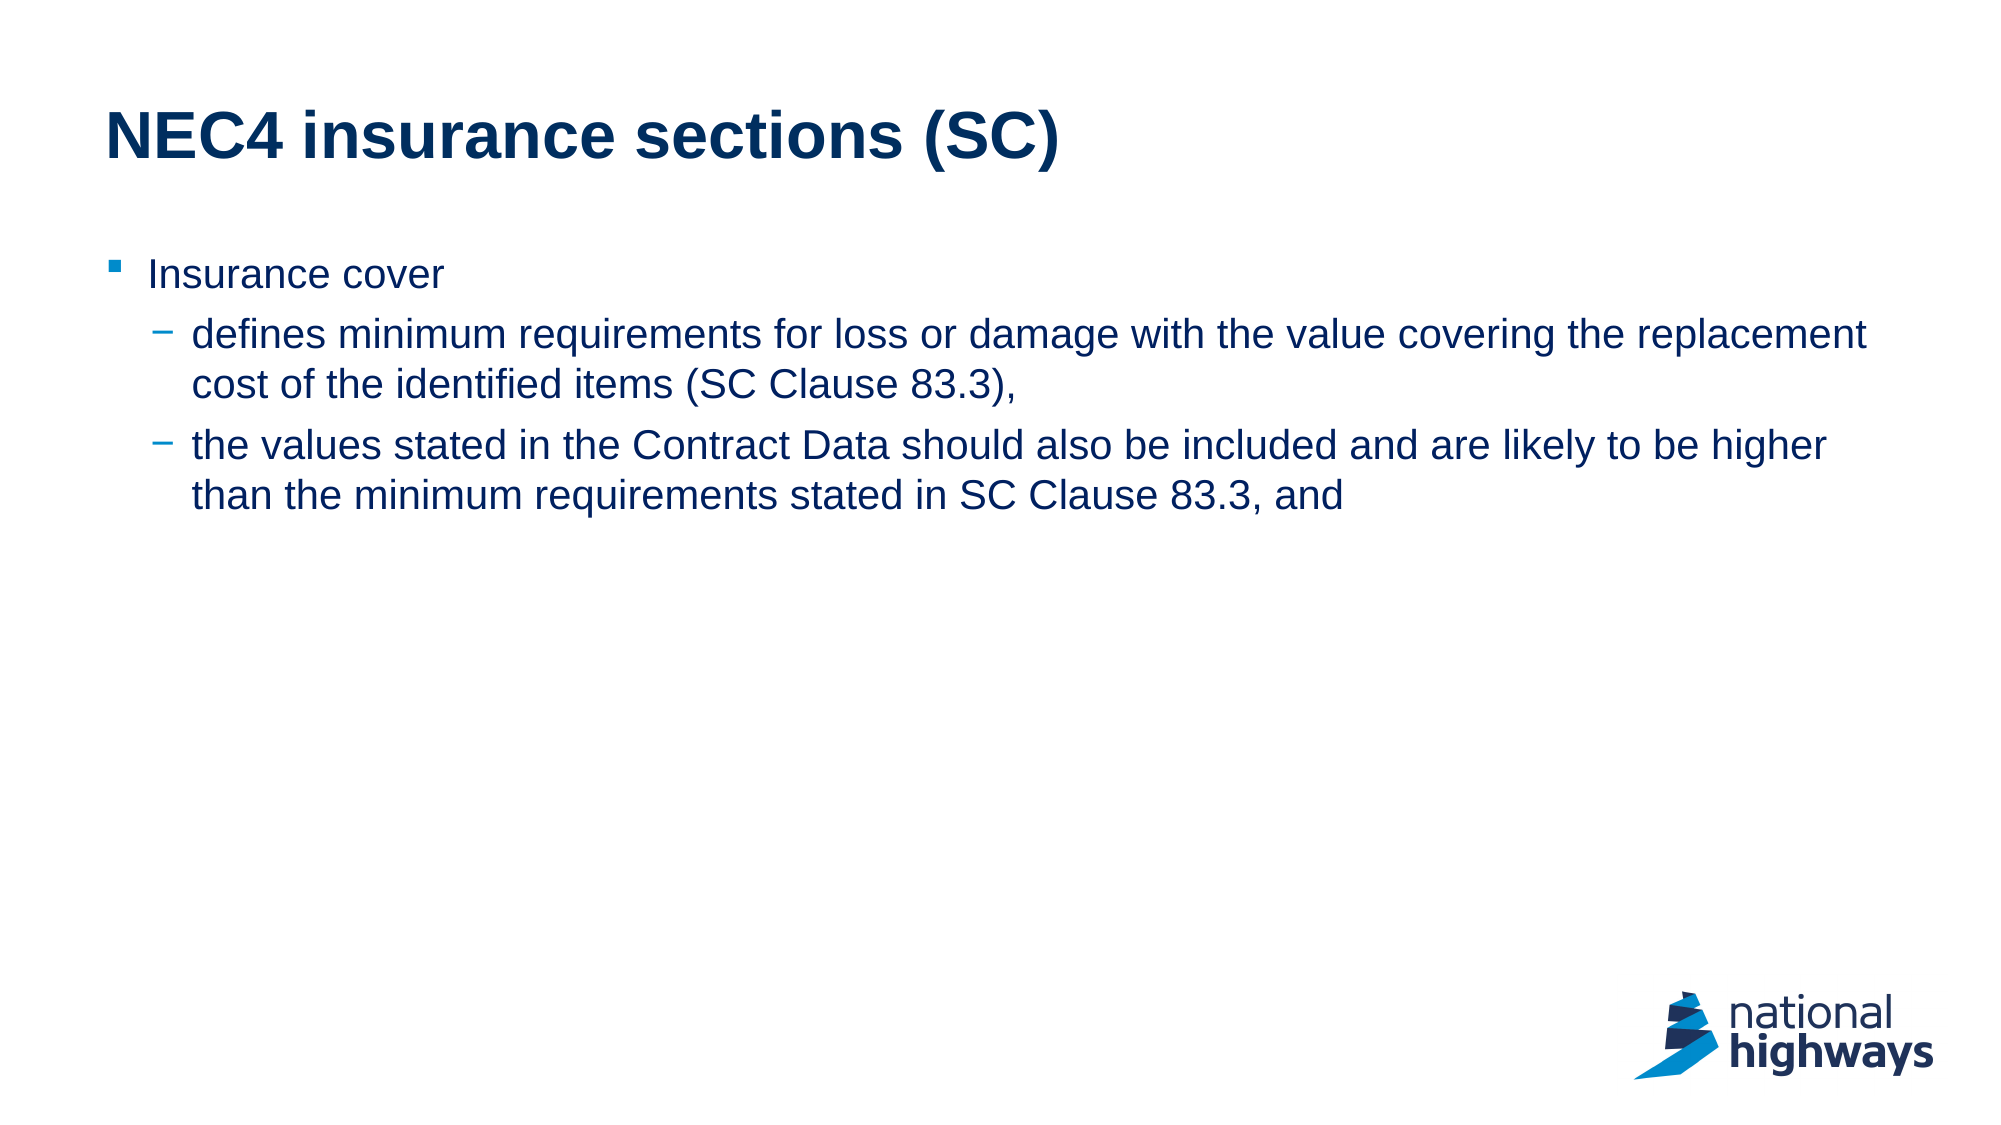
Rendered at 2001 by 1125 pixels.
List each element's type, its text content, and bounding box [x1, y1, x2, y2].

picture [1617, 974, 1948, 1096]
list Insurance cover defines minimum requirements for loss or damage with the value covering the replacement cost of the identified items (SC Clause 83.3), the values stated in the Contract Data should also be included and are likely to be higher than the minimum requirements stated in SC Clause 83.3, and [90, 239, 1910, 977]
title NEC4 insurance sections (SC) [90, 59, 1910, 215]
